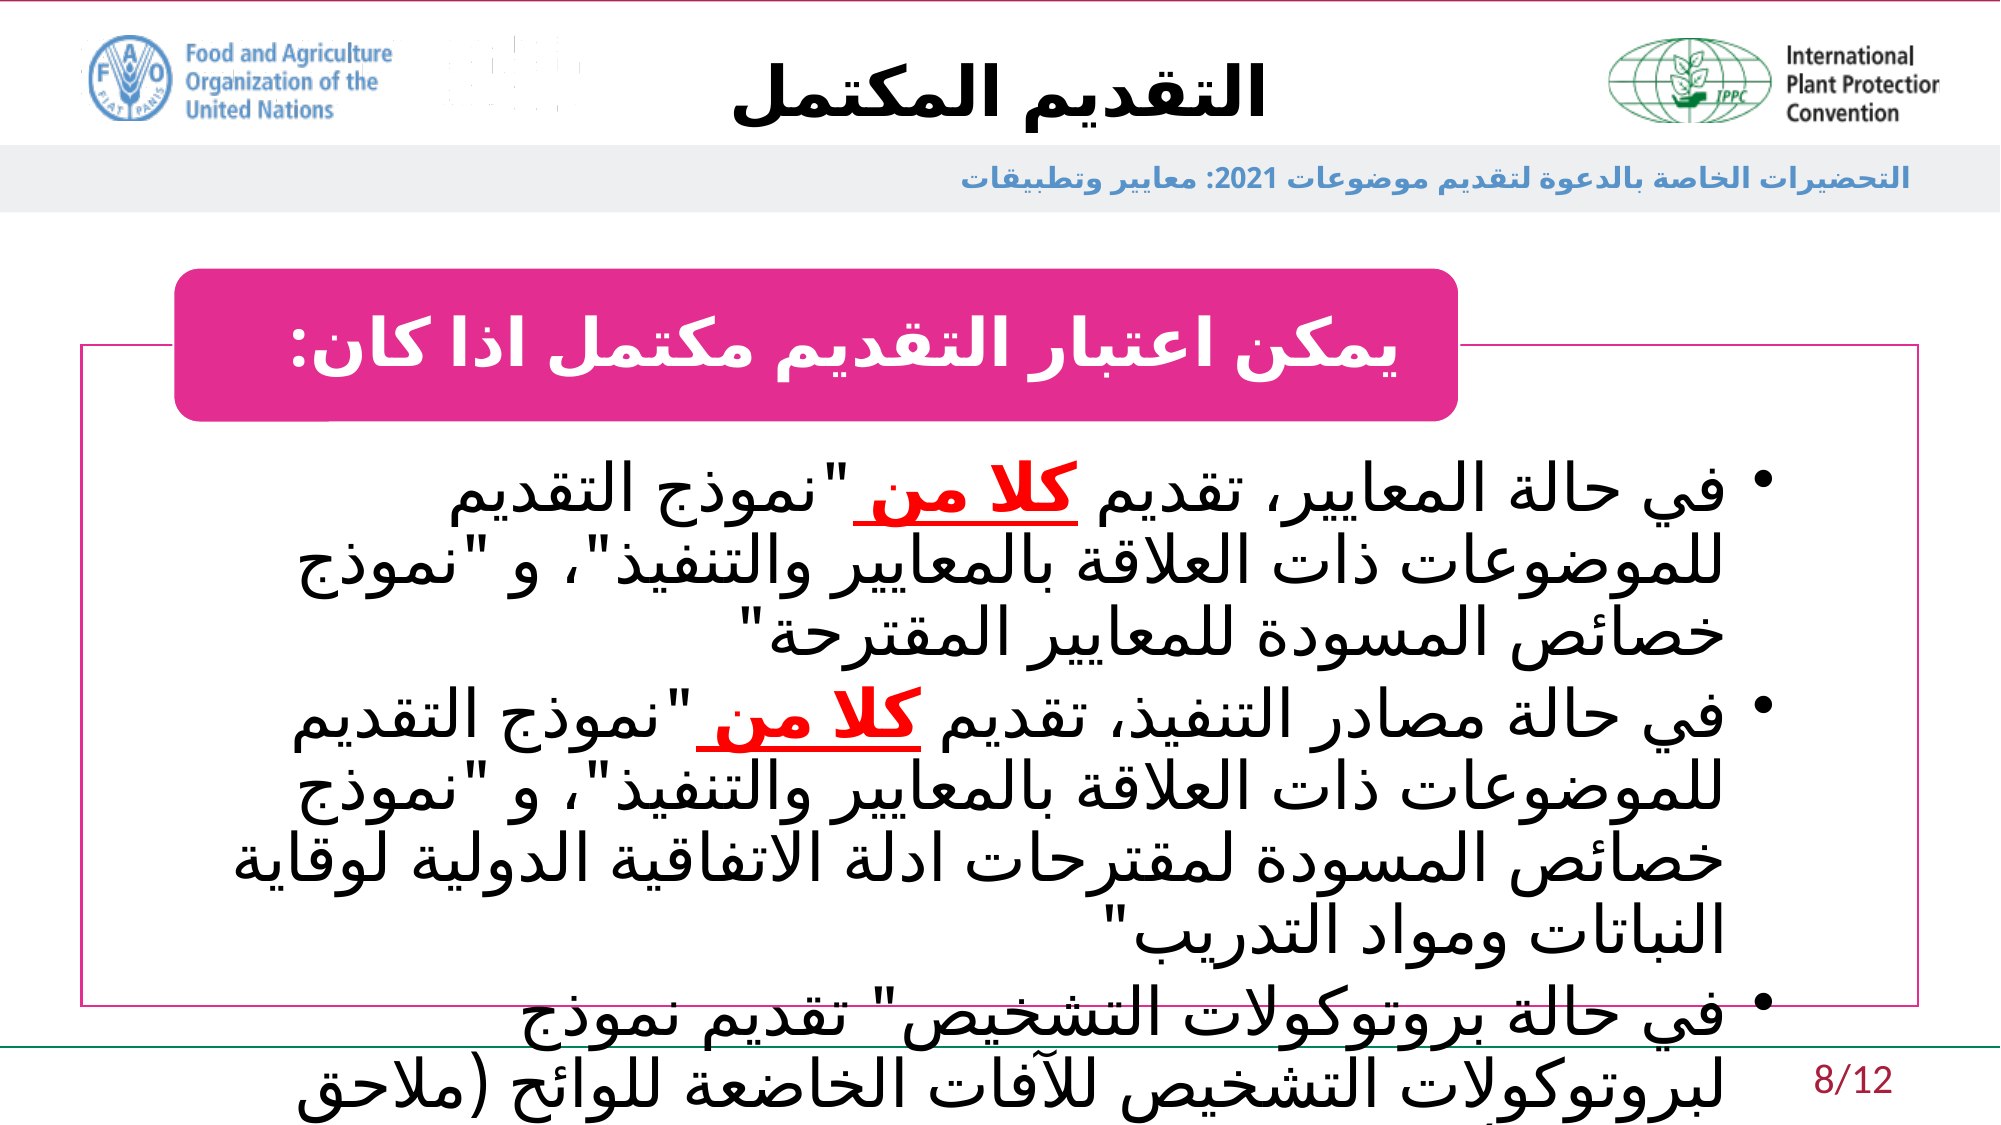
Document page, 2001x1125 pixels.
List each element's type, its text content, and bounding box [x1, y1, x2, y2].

title التقديم المكتمل [0, 0, 2000, 188]
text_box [81, 249, 1919, 1025]
